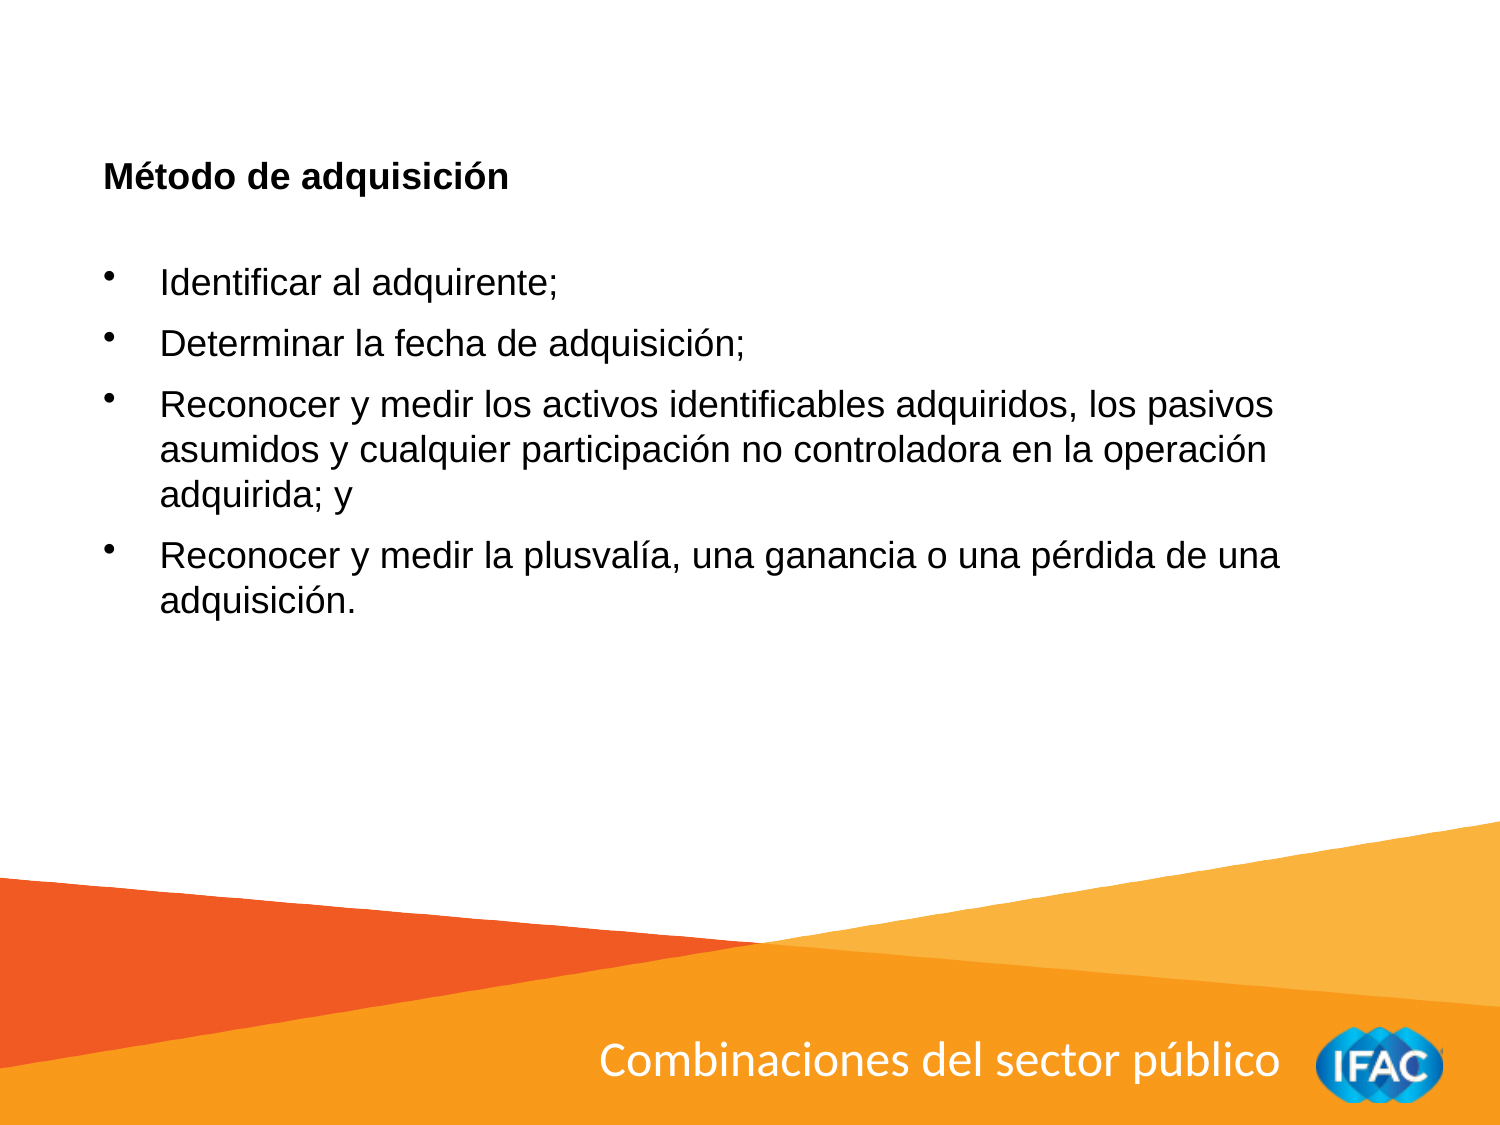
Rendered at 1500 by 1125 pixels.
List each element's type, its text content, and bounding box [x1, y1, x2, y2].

picture [0, 449, 1500, 1125]
text_box Método de adquisición Identificar al adquirente; Determinar la fecha de adquisición; Reconocer y medir los activos identificables adquiridos, los pasivos asumidos y cualquier participación no controladora en la operación adquirida; y Reconocer y medir la plusvalía, una ganancia o una pérdida de una adquisición. [88, 144, 1376, 736]
text_box Combinaciones del sector público [87, 1018, 1296, 1094]
